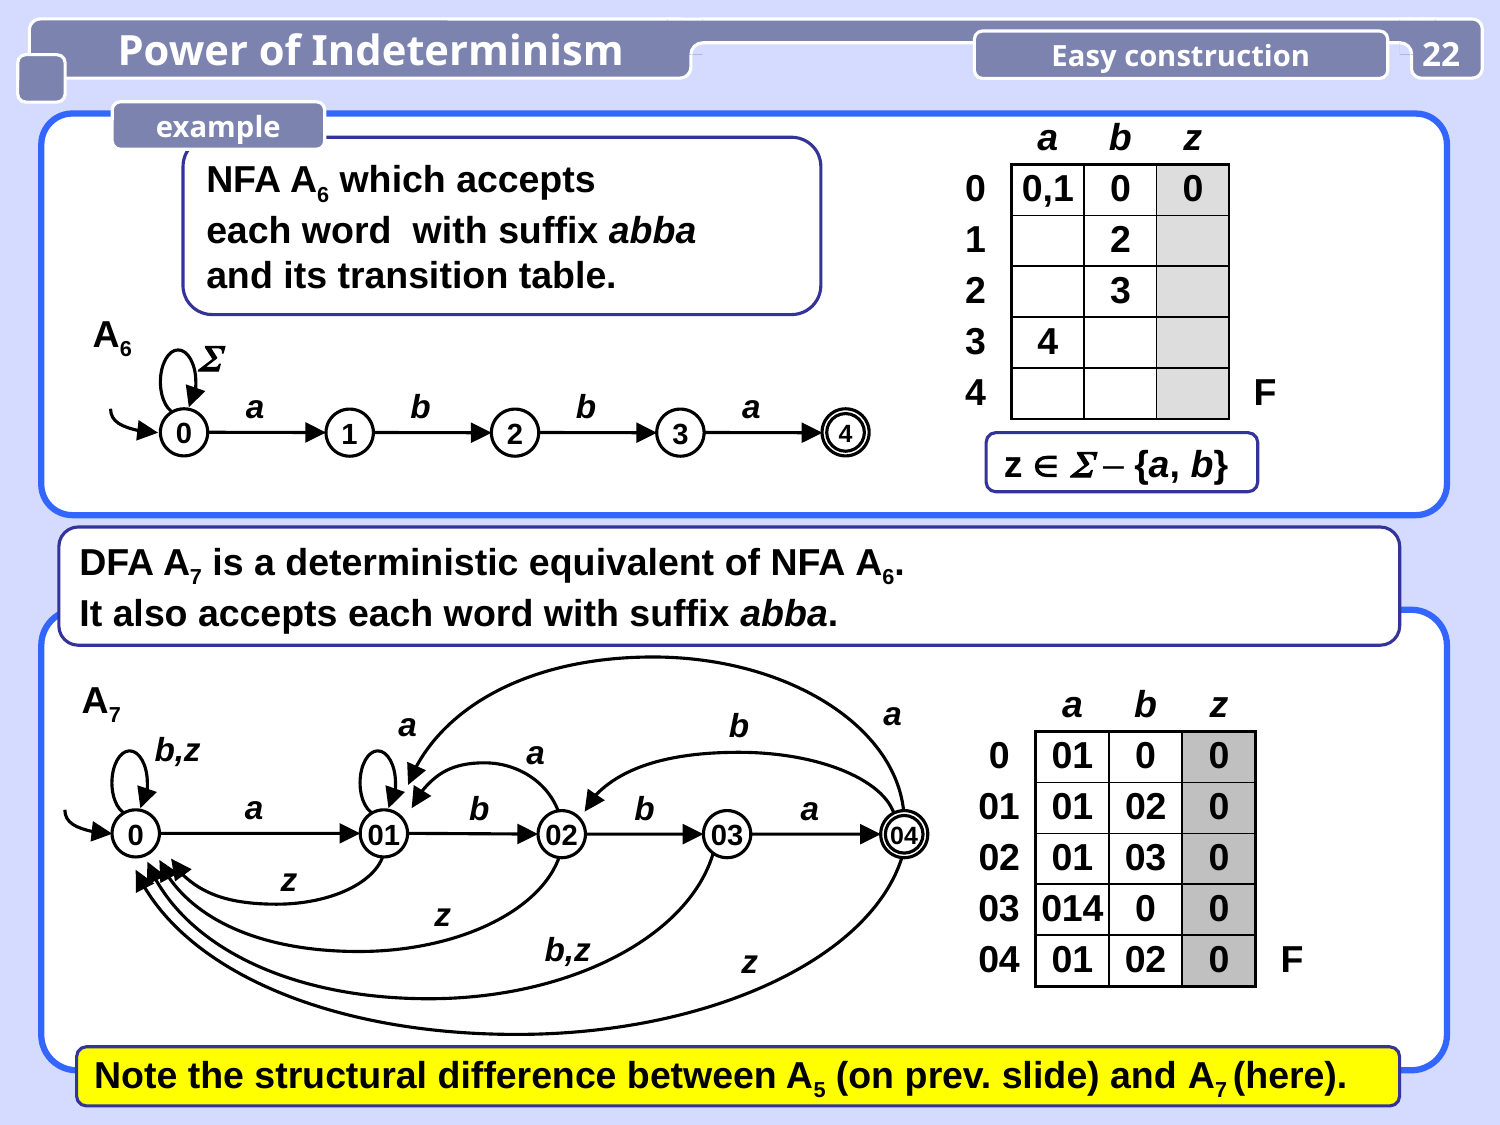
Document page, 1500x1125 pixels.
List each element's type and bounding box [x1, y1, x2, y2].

table_cell [963, 732, 1034, 986]
table_cell [1037, 733, 1108, 782]
table_cell [1085, 216, 1156, 265]
table_cell [1157, 267, 1228, 316]
table_cell [1183, 733, 1254, 782]
table_cell [1110, 834, 1181, 883]
table_cell [1037, 885, 1108, 934]
table_cell [1110, 936, 1181, 985]
table_cell [1183, 834, 1254, 883]
table_cell [1157, 369, 1228, 418]
table_cell [1085, 166, 1156, 215]
table_cell [1037, 936, 1108, 985]
table_cell [1110, 733, 1181, 782]
table_cell [1013, 166, 1083, 215]
table_cell [1037, 783, 1108, 833]
table_header [939, 114, 1302, 165]
table_cell [1013, 216, 1083, 265]
table_cell [1183, 885, 1254, 934]
text_box [17, 18, 1483, 103]
table_cell [1085, 369, 1156, 418]
table_cell [1157, 216, 1228, 265]
table_cell [1013, 369, 1083, 418]
table_cell [1110, 885, 1181, 934]
table_cell [1183, 936, 1254, 985]
table_cell [1157, 318, 1228, 367]
table_cell [1037, 834, 1108, 883]
table_cell [1257, 732, 1329, 986]
text_box [41, 526, 1447, 1106]
text_box [41, 101, 1447, 516]
table_cell [939, 165, 1010, 419]
table_cell [1085, 318, 1156, 367]
table_header [963, 681, 1329, 732]
table_cell [1230, 165, 1302, 419]
table_cell [1157, 166, 1228, 215]
table_cell [1085, 267, 1156, 316]
table_cell [1013, 267, 1083, 316]
table_cell [1110, 783, 1181, 833]
table_cell [1013, 318, 1083, 367]
table_cell [1183, 783, 1254, 833]
